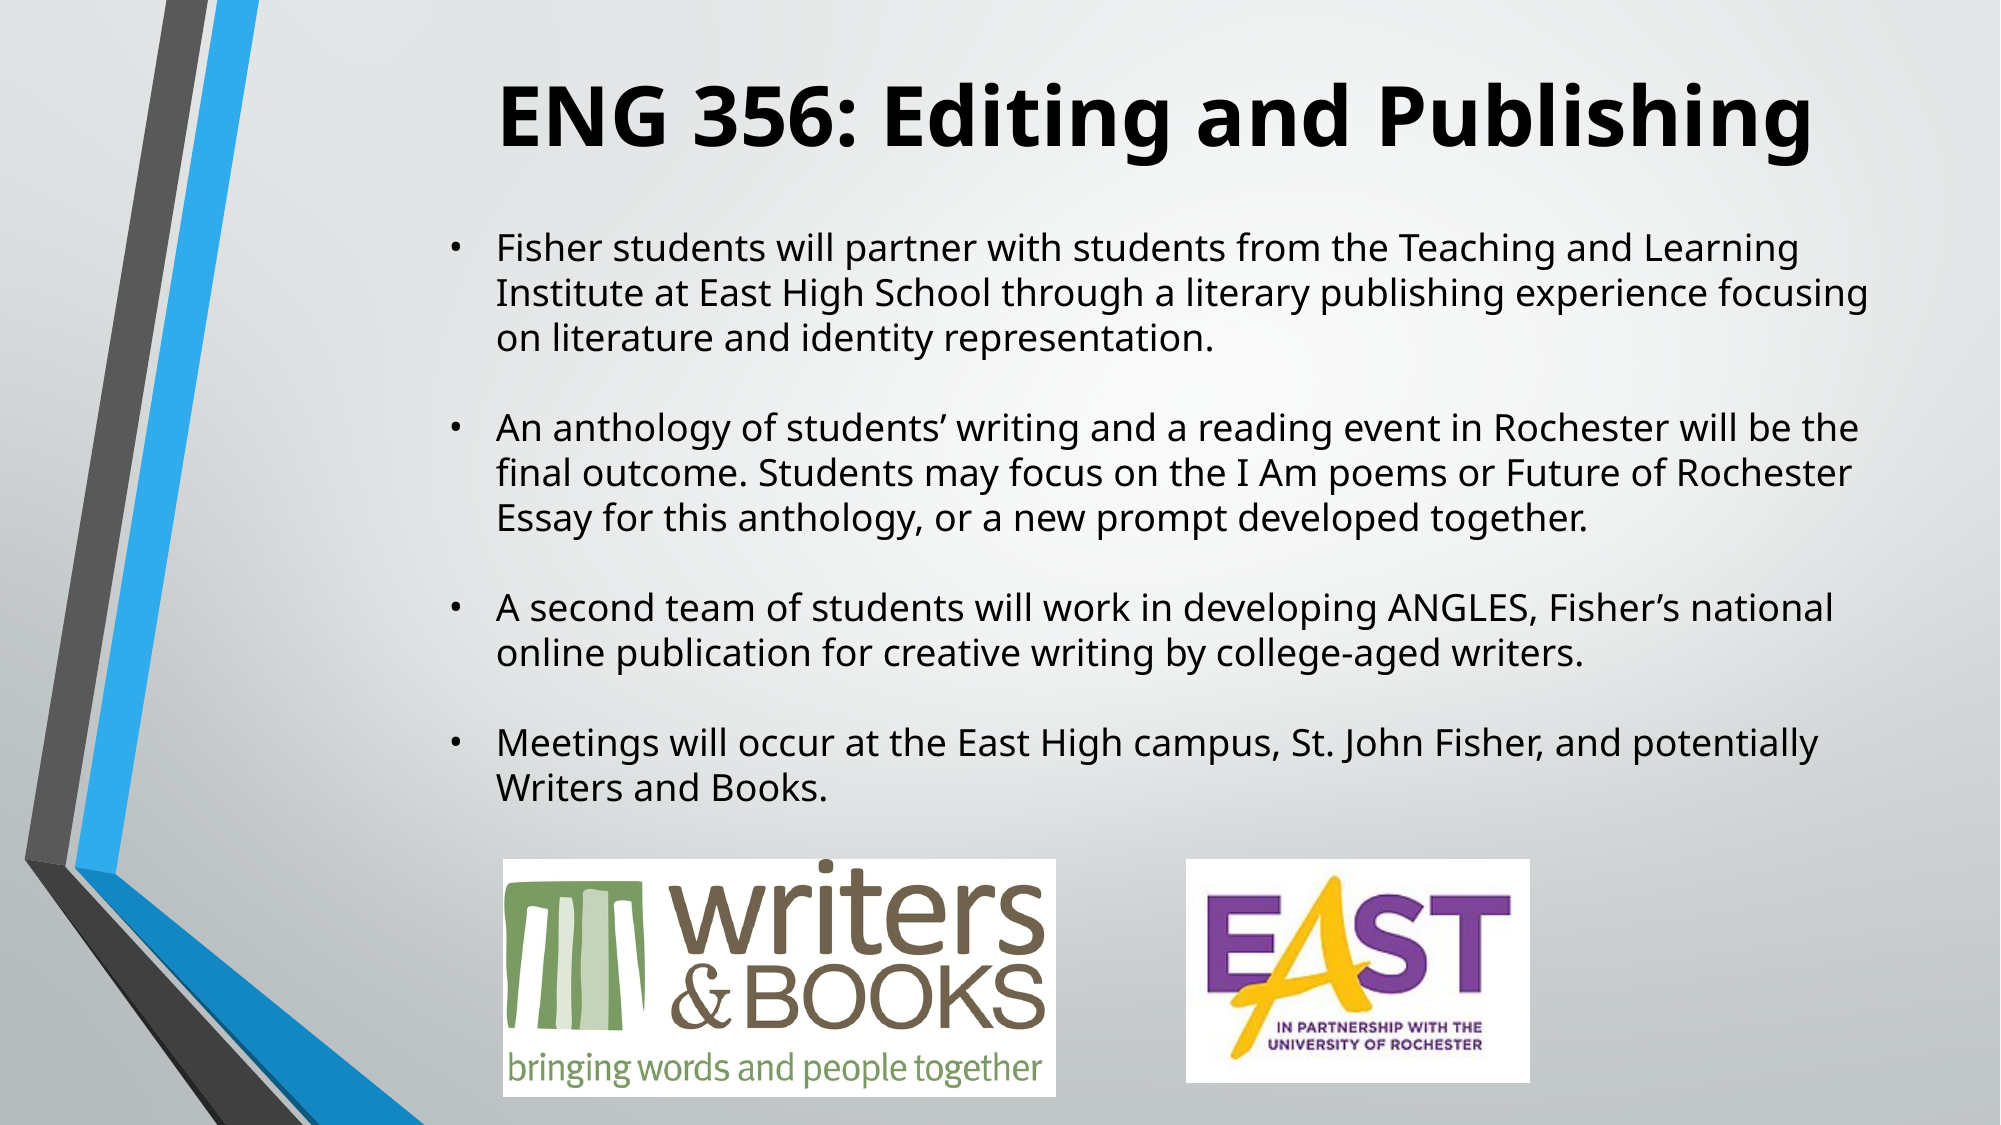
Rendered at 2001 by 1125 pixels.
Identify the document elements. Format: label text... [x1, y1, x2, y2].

title ENG 356: Editing and Publishing [425, 55, 1888, 266]
picture [503, 859, 1057, 1097]
text_box Fisher students will partner with students from the Teaching and Learning Institute at East High School through a literary publishing experience focusing on literature and identity representation. An anthology of students’ writing and a reading event in Rochester will be the final outcome. Students may focus on the I Am poems or Future of Rochester Essay for this anthology, or a new prompt developed together. A second team of students will work in developing ANGLES, Fisher’s national online publication for creative writing by college-aged writers. Meetings will occur at the East High campus, St. John Fisher, and potentially Writers and Books. [433, 216, 1896, 833]
picture [1185, 859, 1531, 1083]
